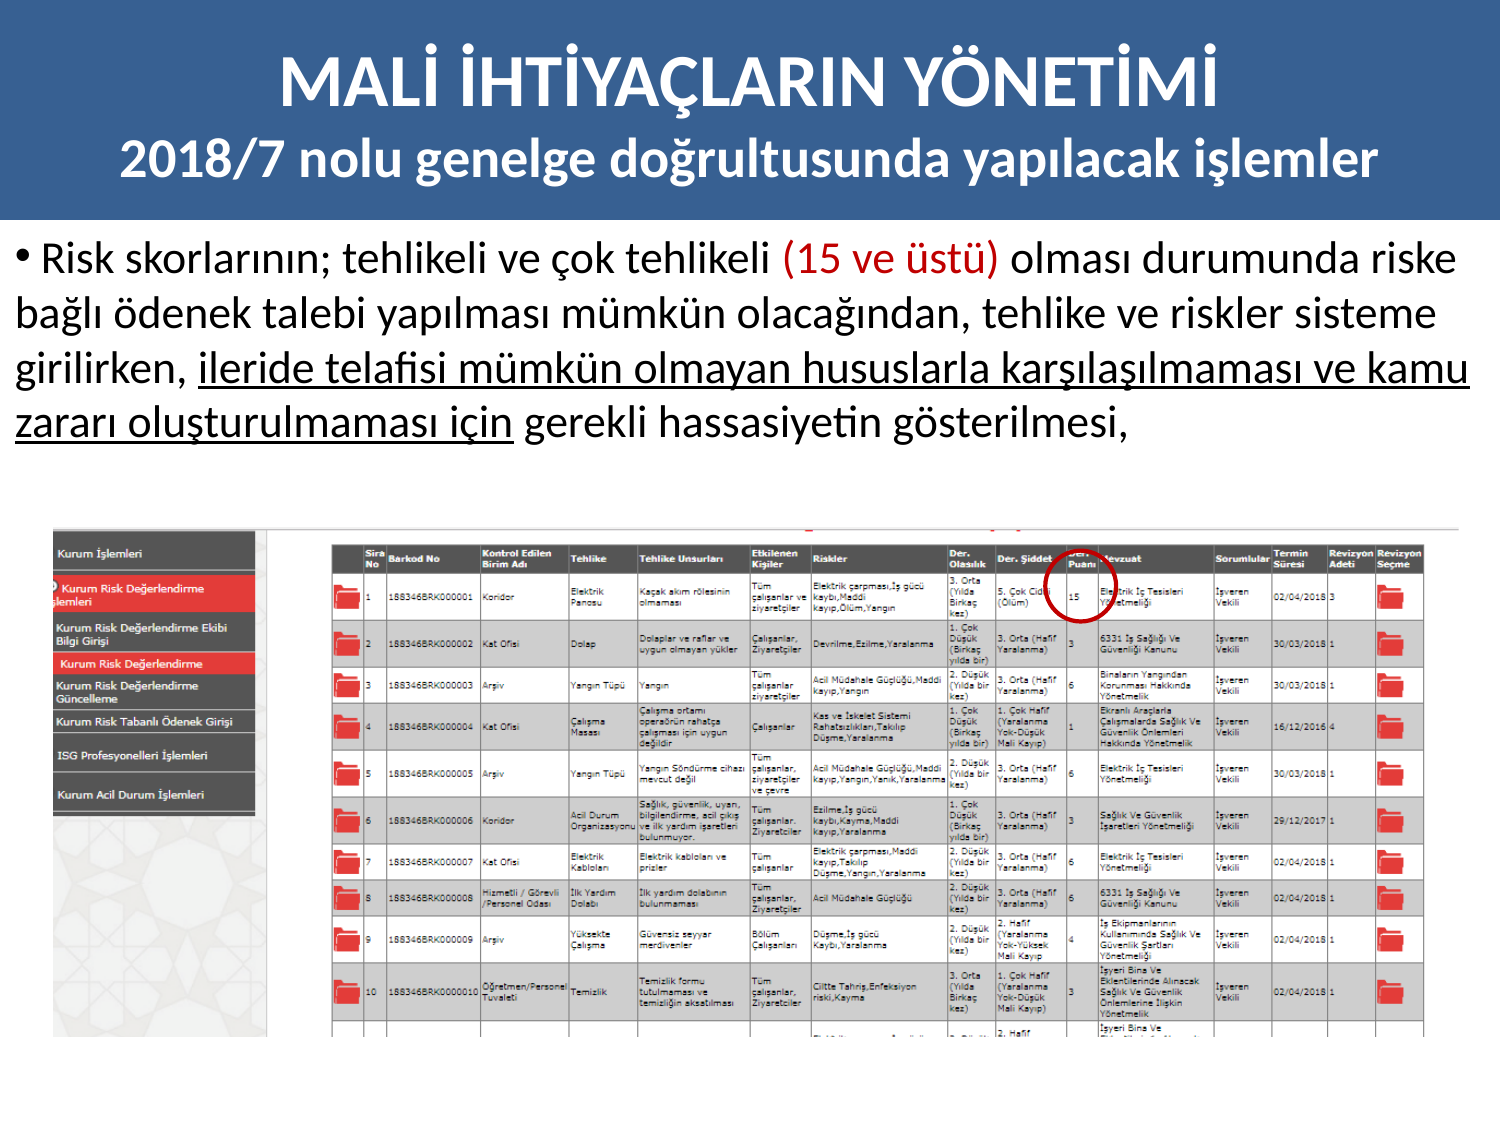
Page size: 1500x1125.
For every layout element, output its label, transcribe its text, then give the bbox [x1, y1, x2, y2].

text_box Risk skorlarının; tehlikeli ve çok tehlikeli (15 ve üstü) olması durumunda riske bağlı ödenek talebi yapılması mümkün olacağından, tehlike ve riskler sisteme girilirken, ileride telafisi mümkün olmayan hususlarla karşılaşılmaması ve kamu zararı oluşturulmaması için gerekli hassasiyetin gösterilmesi, [0, 219, 1500, 455]
picture [52, 526, 1459, 1037]
text_box MALİ İHTİYAÇLARIN YÖNETİMİ 2018/7 nolu genelge doğrultusunda yapılacak işlemler [0, 0, 1500, 219]
